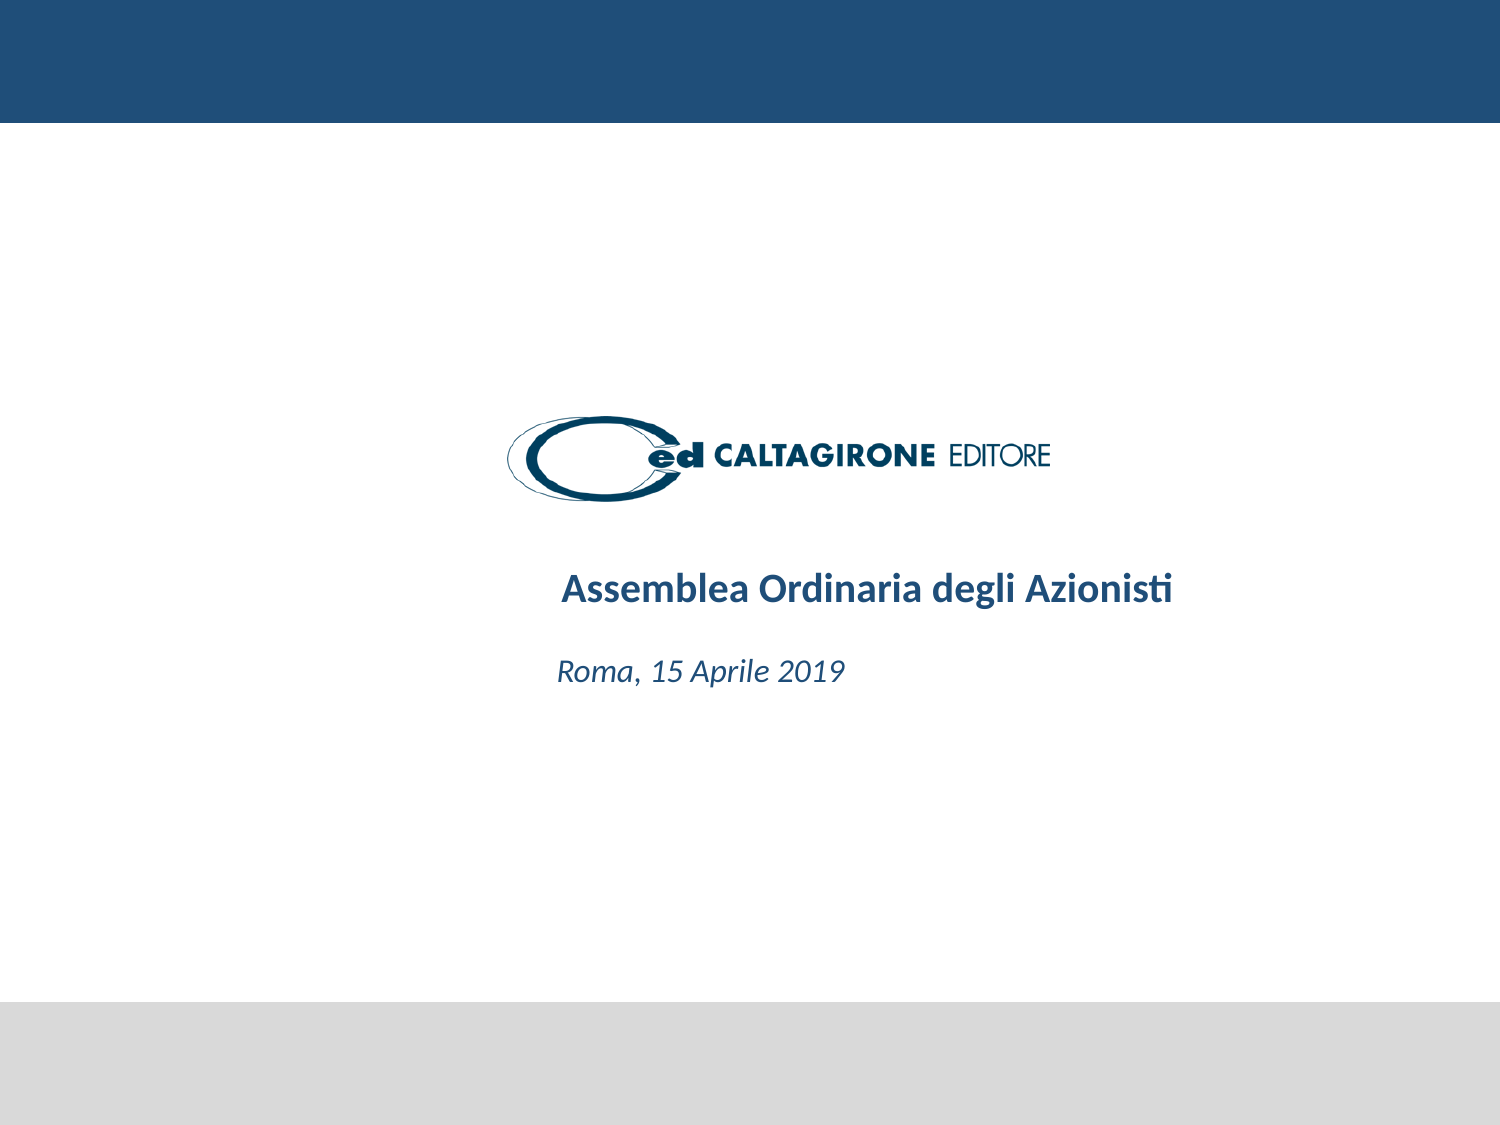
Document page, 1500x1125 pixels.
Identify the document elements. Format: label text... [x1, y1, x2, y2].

text_box Roma, 15 Aprile 2019 [541, 642, 860, 697]
picture [503, 412, 1057, 504]
text_box Assemblea Ordinaria degli Azionisti [546, 553, 1189, 619]
